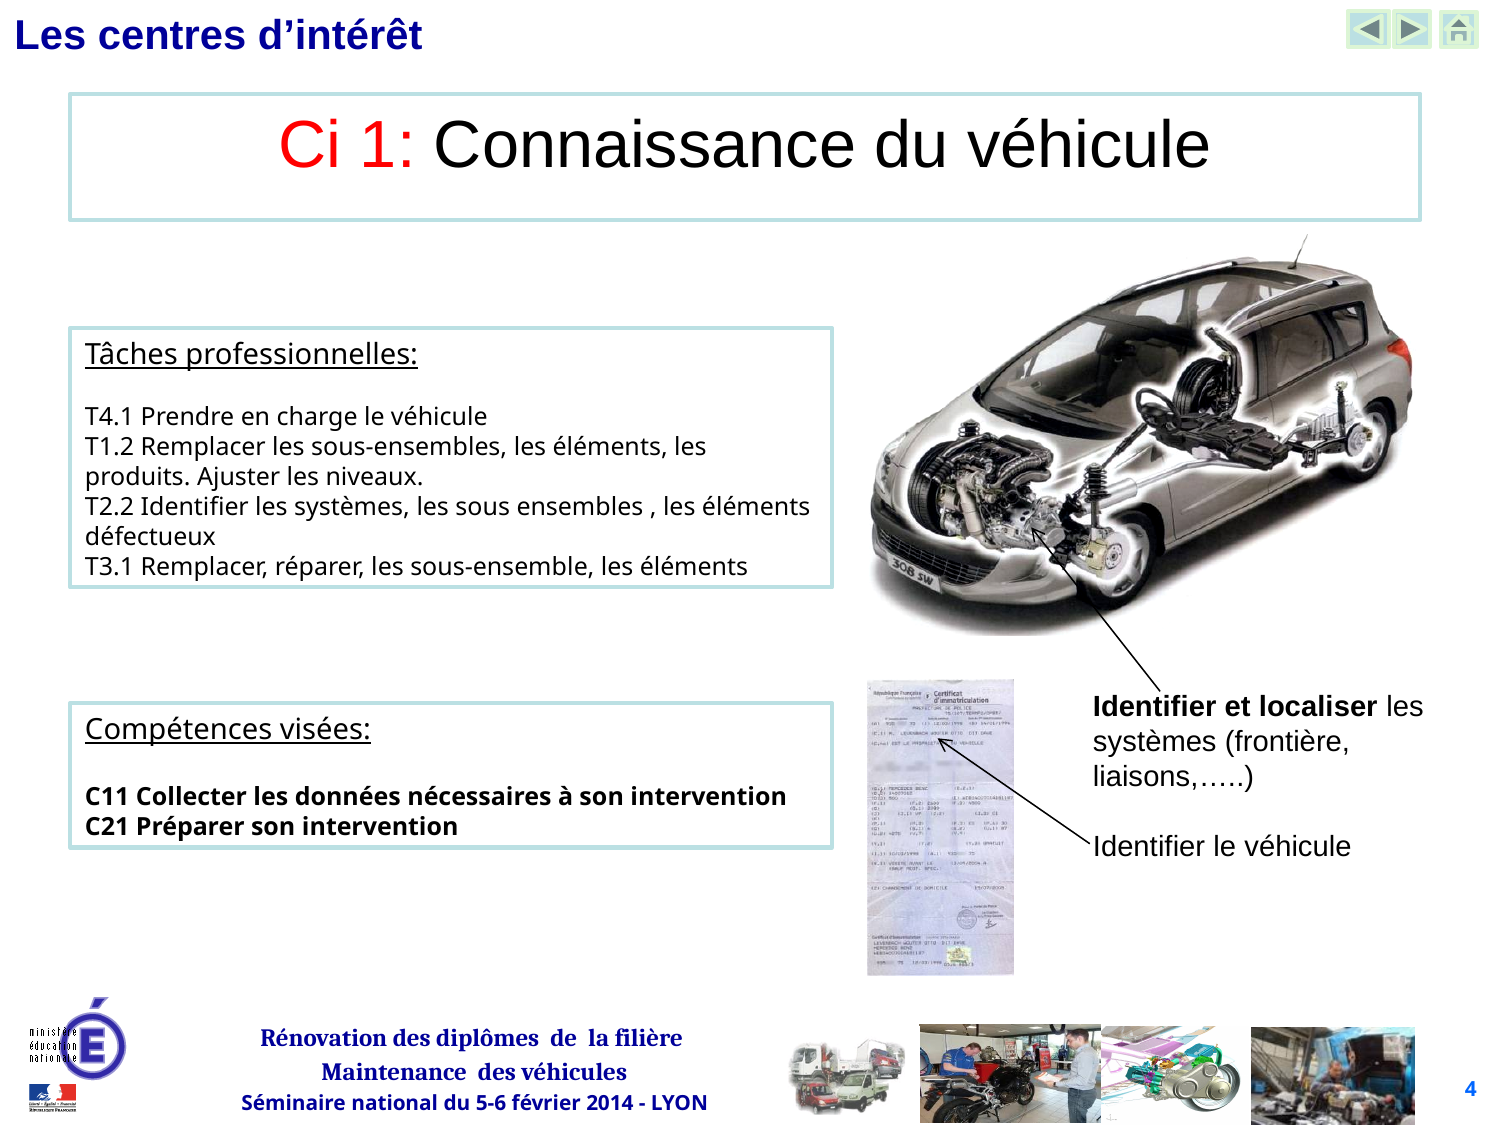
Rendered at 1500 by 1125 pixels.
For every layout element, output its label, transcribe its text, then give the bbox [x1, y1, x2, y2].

text_box Compétences visées: C11 Collecter les données nécessaires à son intervention C21 Préparer son intervention [68, 701, 834, 850]
text_box Tâches professionnelles: T4.1 Prendre en charge le véhicule T1.2 Remplacer les sous-ensembles, les éléments, les produits. Ajuster les niveaux. T2.2 Identifier les systèmes, les sous ensembles , les éléments défectueux T3.1 Remplacer, réparer, les sous-ensemble, les éléments [68, 326, 834, 589]
title Ci 1: Connaissance du véhicule [68, 92, 1422, 222]
picture [0, 997, 136, 1112]
text_box [1439, 10, 1479, 49]
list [855, 234, 1424, 636]
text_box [1013, 544, 1178, 675]
text_box [1392, 9, 1432, 49]
picture [866, 679, 1015, 976]
picture [1251, 1027, 1415, 1125]
text_box Identifier et localiser les systèmes (frontière, liaisons,…..) Identifier le véhicule [1076, 678, 1467, 901]
text_box [1346, 9, 1391, 49]
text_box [937, 737, 1091, 844]
picture [767, 1024, 1101, 1124]
